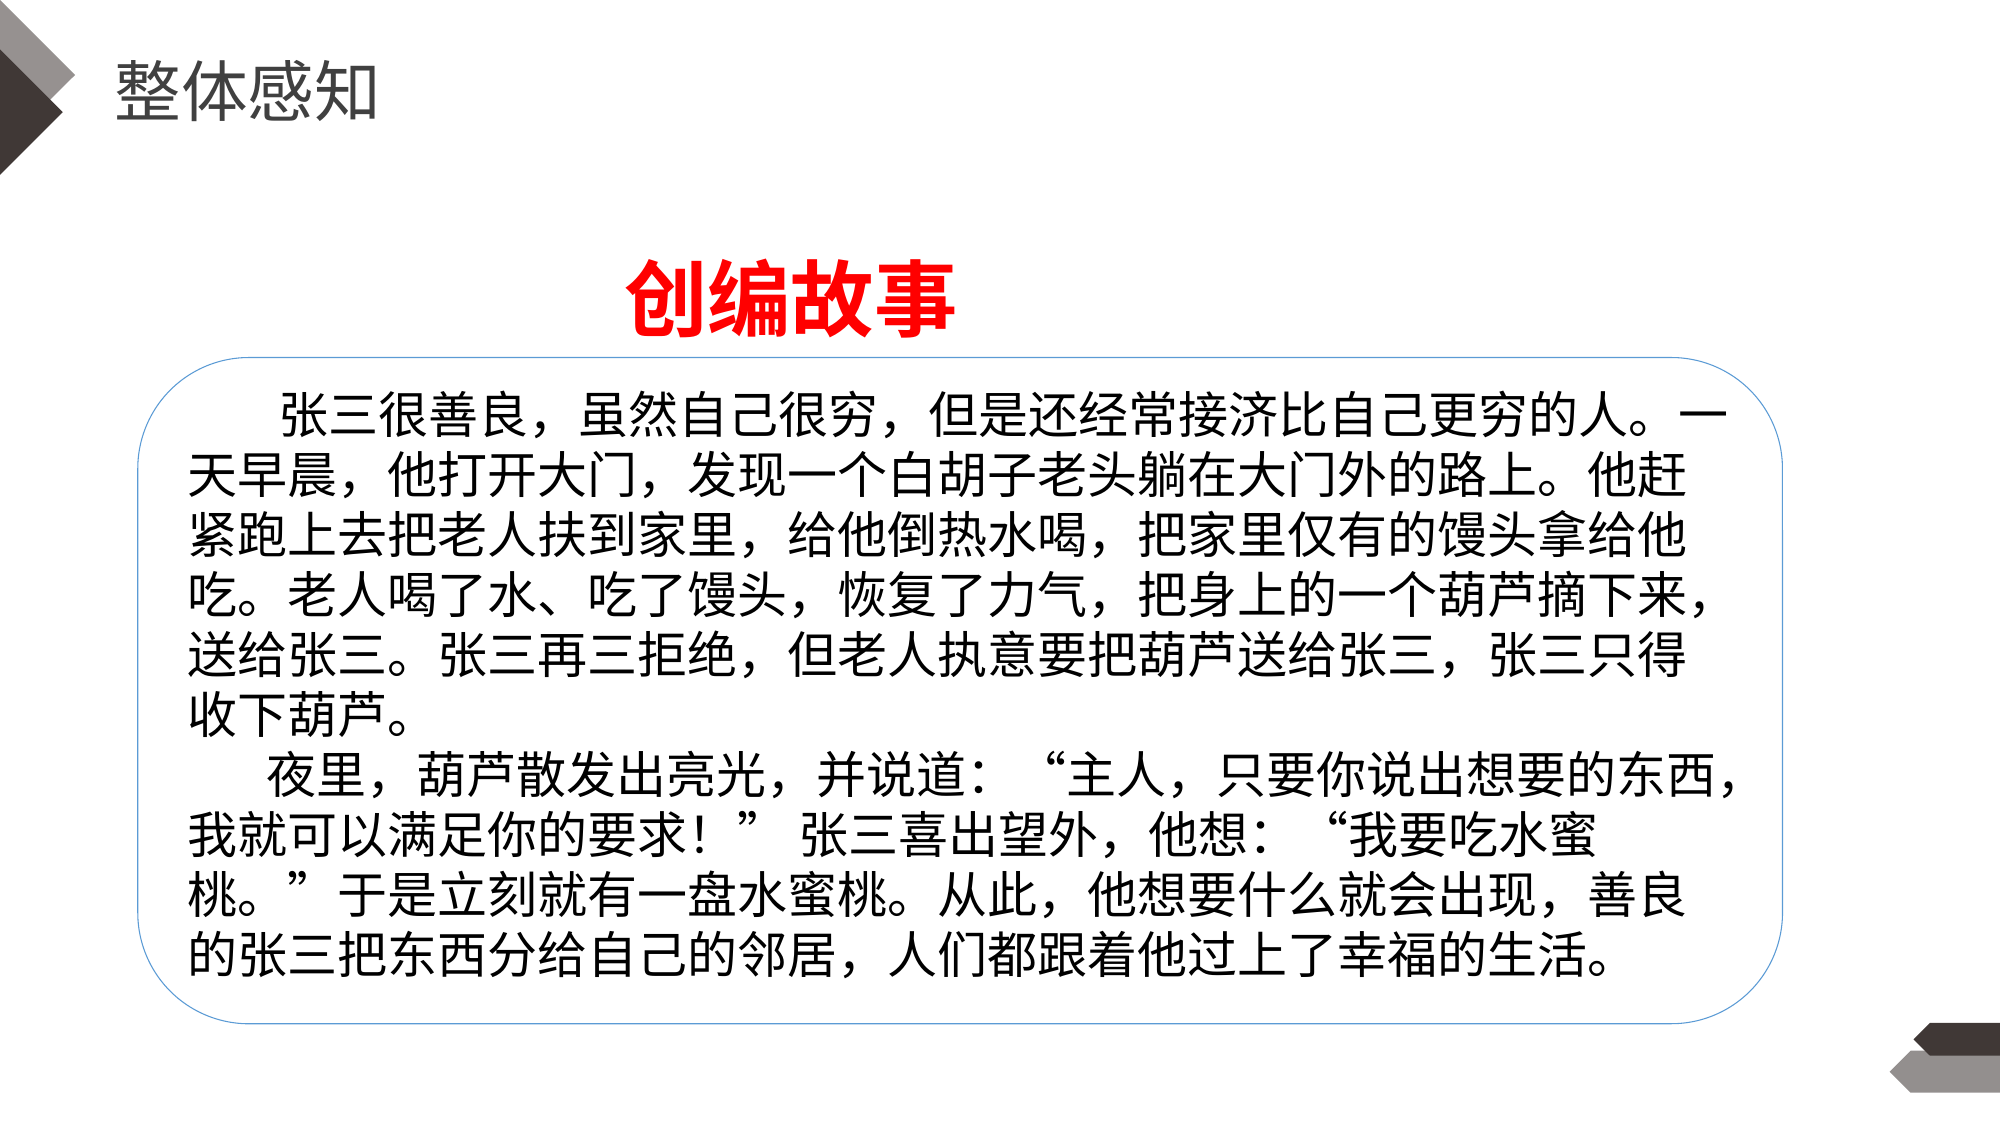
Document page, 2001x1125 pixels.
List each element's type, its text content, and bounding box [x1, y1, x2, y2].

text_box [137, 387, 1784, 1025]
text_box [186, 356, 1734, 376]
text_box 创编故事 [609, 239, 1311, 355]
text_box 整体感知 [99, 42, 777, 138]
text_box 张三很善良，虽然自己很穷，但是还经常接济比自己更穷的人。一天早晨，他打开大门，发现一个白胡子老头躺在大门外的路上。他赶紧跑上去把老人扶到家里，给他倒热水喝，把家里仅有的馒头拿给他吃。老人喝了水、吃了馒头，恢复了力气，把身上的一个葫芦摘下来，送给张三。张三再三拒绝，但老人执意要把葫芦送给张三，张三只得收下葫芦。 夜里，葫芦散发出亮光，并说道：“主人，只要你说出想要的东西，我就可以满足你的要求！” 张三喜出望外，他想：“我要吃水蜜桃。”于是立刻就有一盘水蜜桃。从此，他想要什么就会出现，善良的张三把东西分给自己的邻居，人们都跟着他过上了幸福的生活。 [172, 376, 1748, 992]
